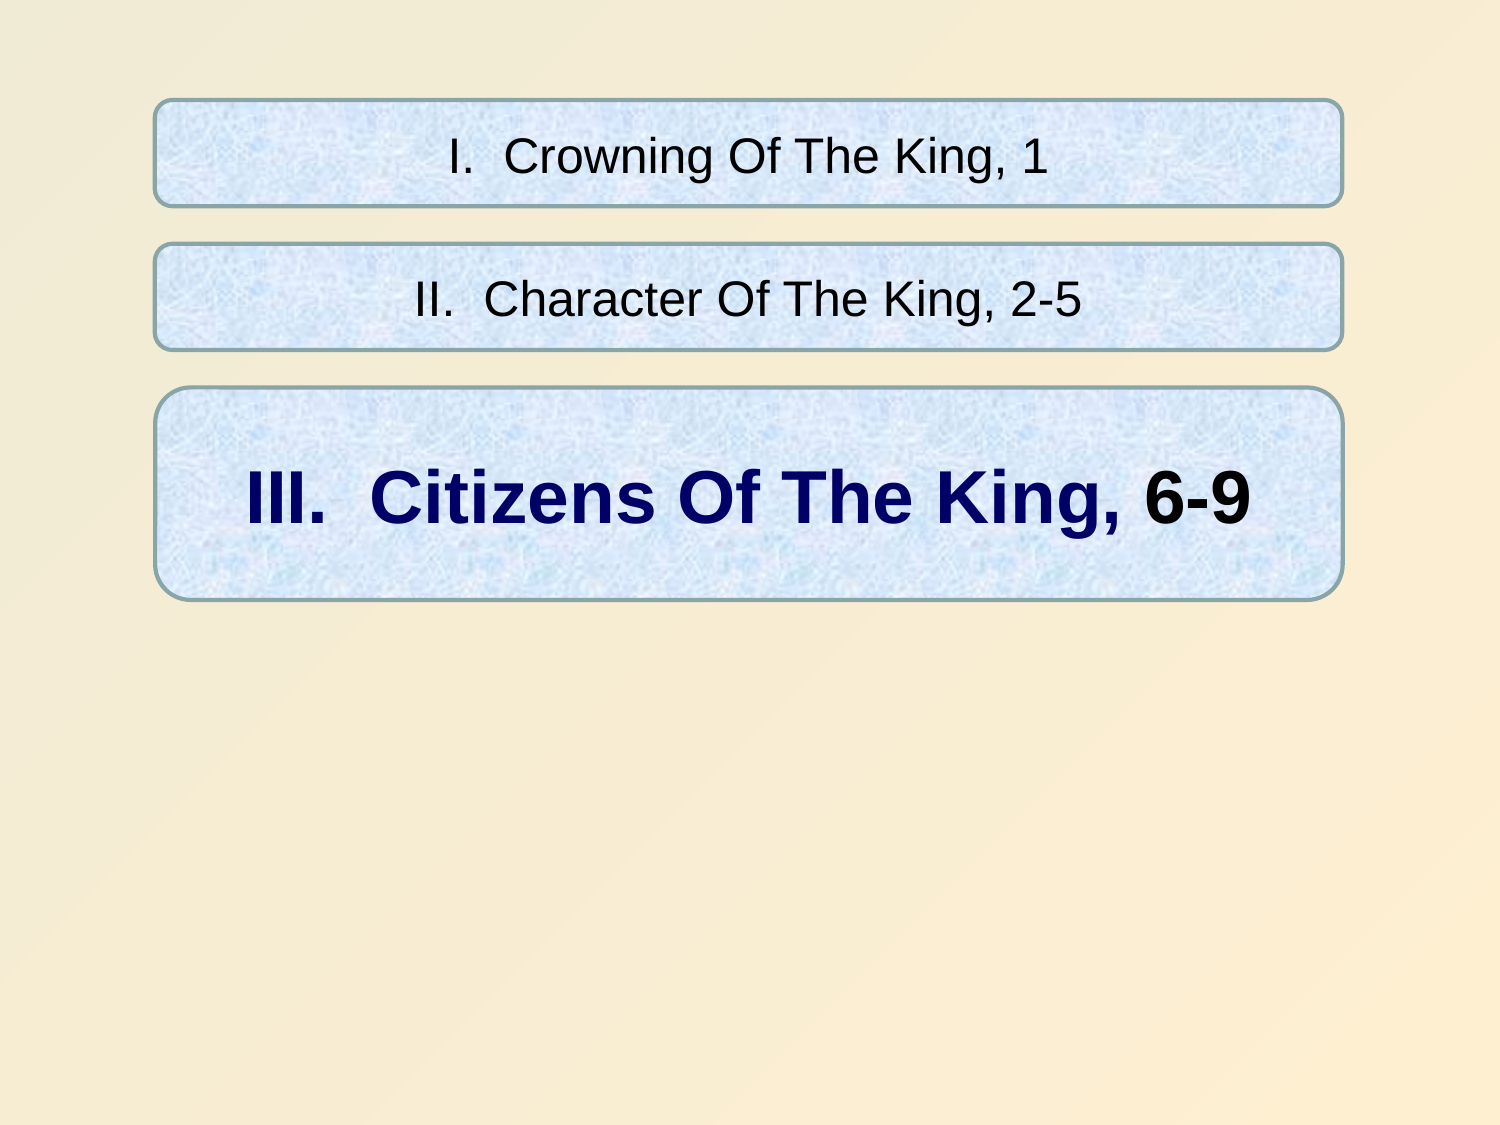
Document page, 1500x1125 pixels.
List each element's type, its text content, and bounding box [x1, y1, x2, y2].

text_box II. Character Of The King, 2-5 [152, 241, 1345, 353]
text_box I. Crowning Of The King, 1 [152, 97, 1345, 209]
text_box III. Citizens Of The King, 6-9 [153, 385, 1345, 603]
